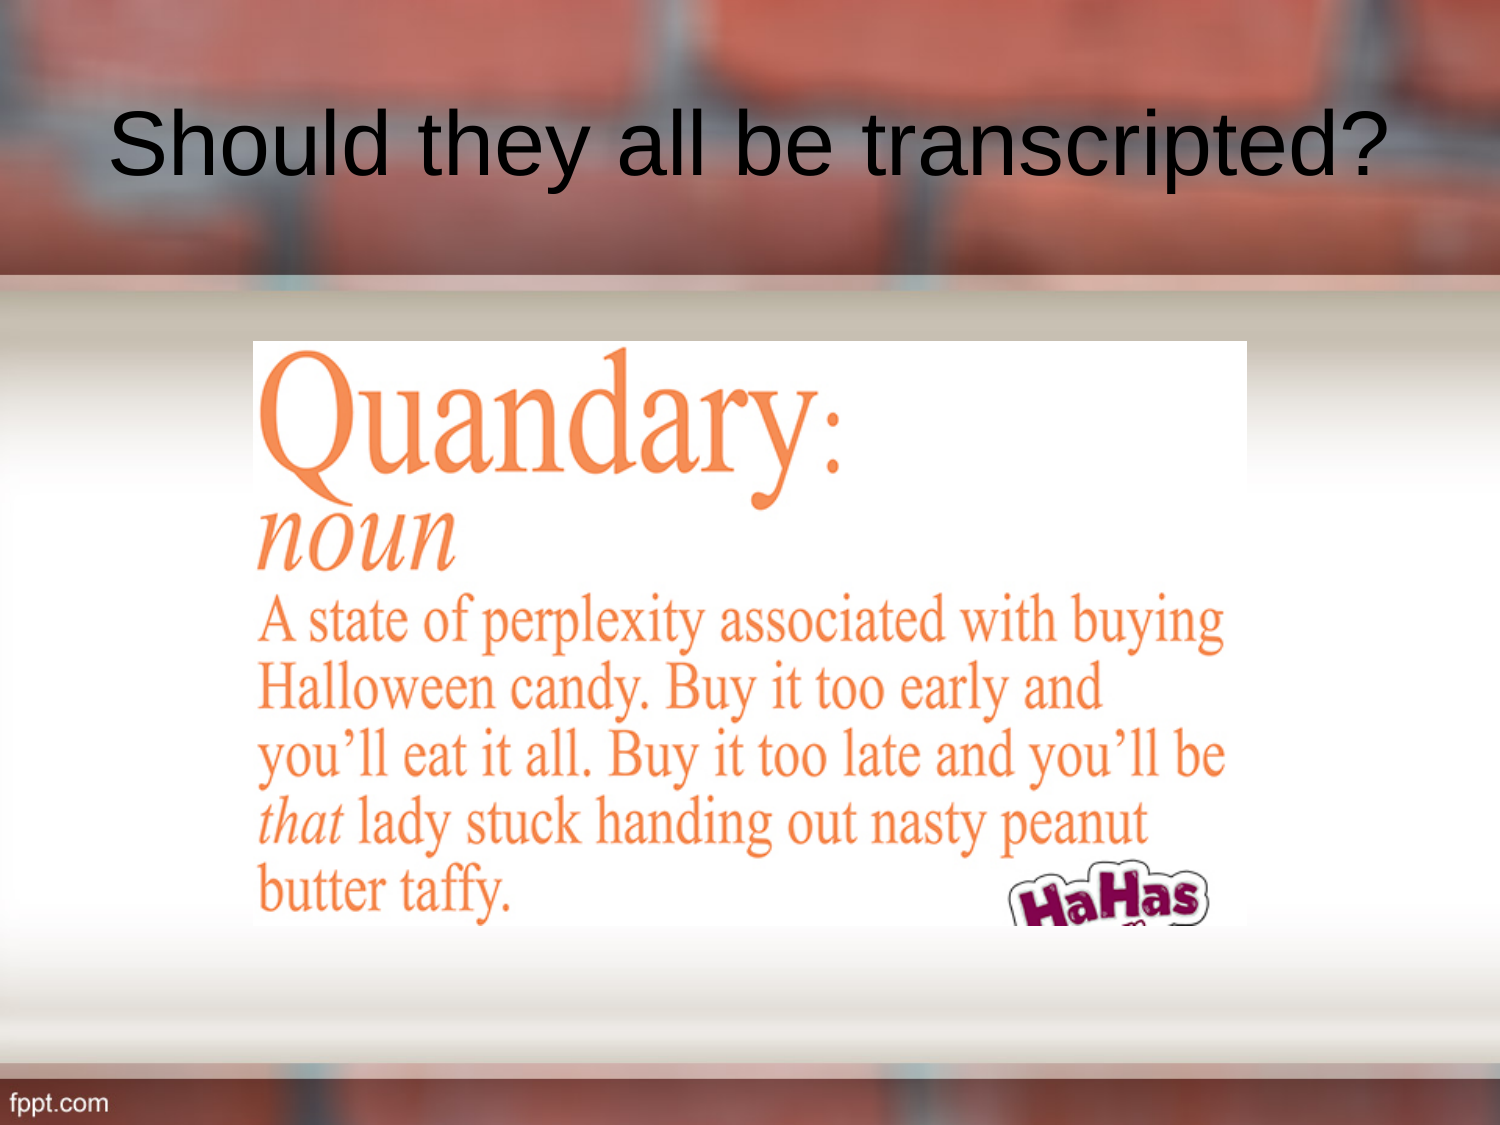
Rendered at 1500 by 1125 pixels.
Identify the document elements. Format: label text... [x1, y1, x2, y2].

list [252, 341, 1248, 927]
title Should they all be transcripted? [75, 45, 1425, 233]
picture [0, 0, 1500, 1125]
